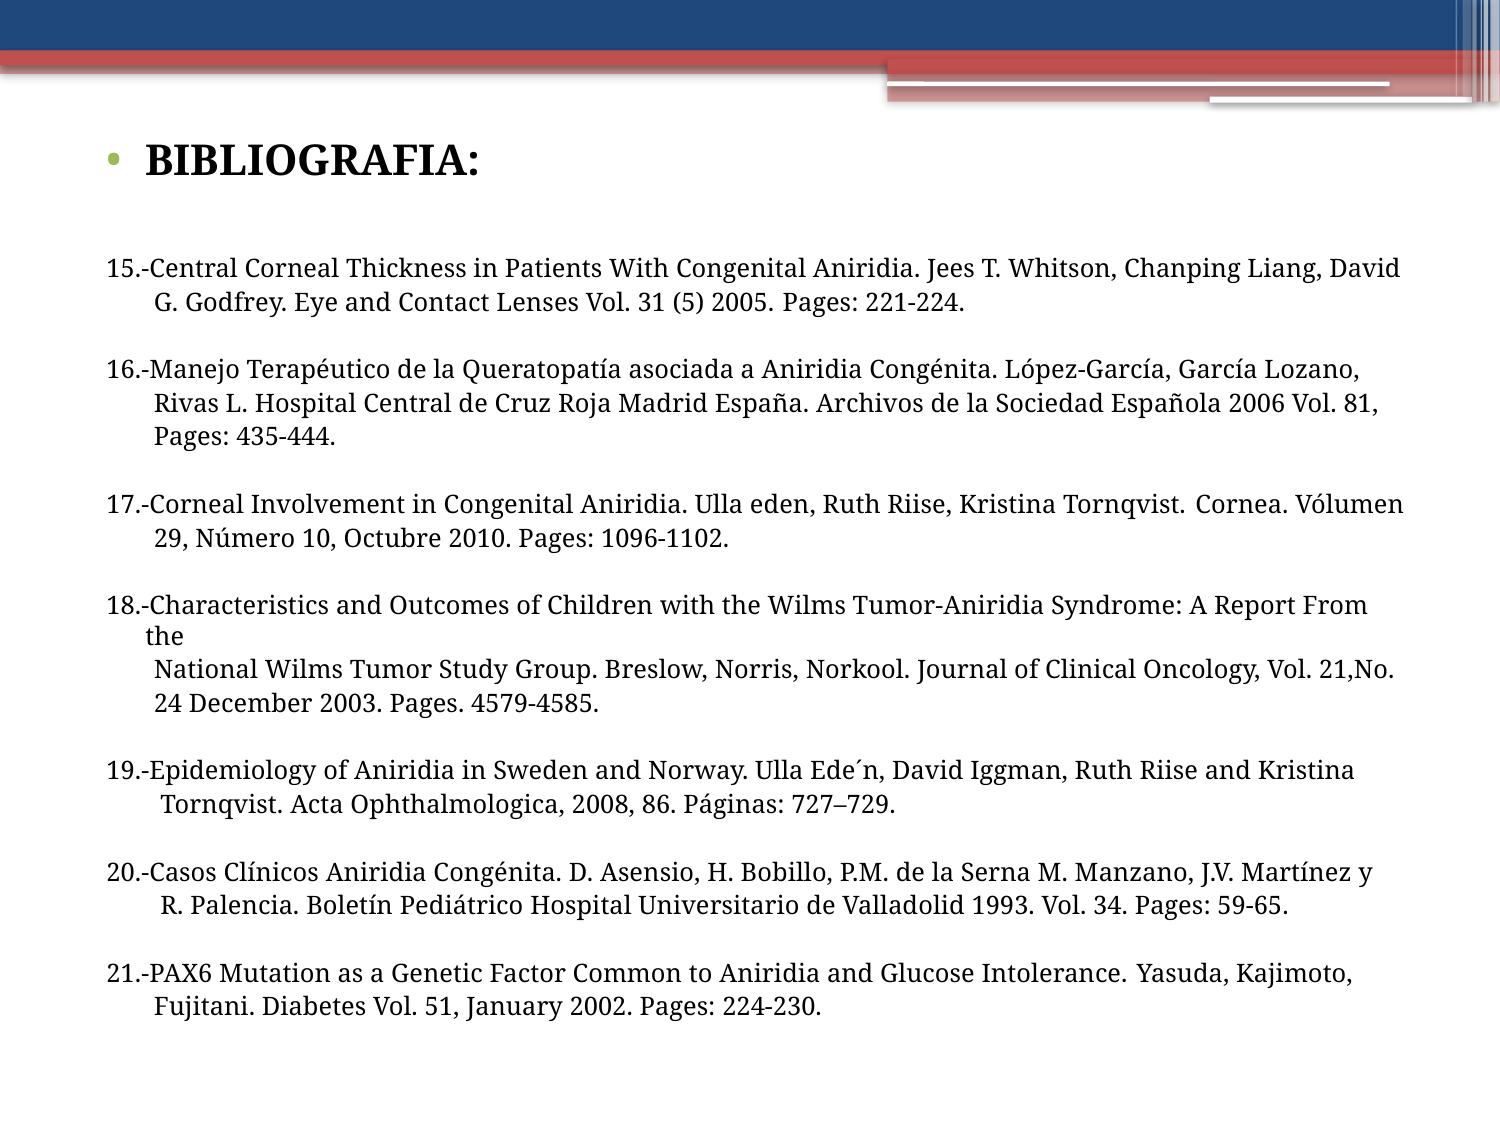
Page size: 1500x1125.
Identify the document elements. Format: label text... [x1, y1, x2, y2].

list BIBLIOGRAFIA: 15.-Central Corneal Thickness in Patients With Congenital Aniridia. Jees T. Whitson, Chanping Liang, David G. Godfrey. Eye and Contact Lenses Vol. 31 (5) 2005. Pages: 221-224. 16.-Manejo Terapéutico de la Queratopatía asociada a Aniridia Congénita. López-García, García Lozano, Rivas L. Hospital Central de Cruz Roja Madrid España. Archivos de la Sociedad Española 2006 Vol. 81, Pages: 435-444. 17.-Corneal Involvement in Congenital Aniridia. Ulla eden, Ruth Riise, Kristina Tornqvist. Cornea. Vólumen 29, Número 10, Octubre 2010. Pages: 1096-1102. 18.-Characteristics and Outcomes of Children with the Wilms Tumor-Aniridia Syndrome: A Report From the National Wilms Tumor Study Group. Breslow, Norris, Norkool. Journal of Clinical Oncology, Vol. 21,No. 24 December 2003. Pages. 4579-4585. 19.-Epidemiology of Aniridia in Sweden and Norway. Ulla Ede´n, David Iggman, Ruth Riise and Kristina Tornqvist. Acta Ophthalmologica, 2008, 86. Páginas: 727–729. 20.-Casos Clínicos Aniridia Congénita. D. Asensio, H. Bobillo, P.M. de la Serna M. Manzano, J.V. Martínez y R. Palencia. Boletín Pediátrico Hospital Universitario de Valladolid 1993. Vol. 34. Pages: 59-65. 21.-PAX6 Mutation as a Genetic Factor Common to Aniridia and Glucose Intolerance. Yasuda, Kajimoto, Fujitani. Diabetes Vol. 51, January 2002. Pages: 224-230. [75, 125, 1425, 1079]
